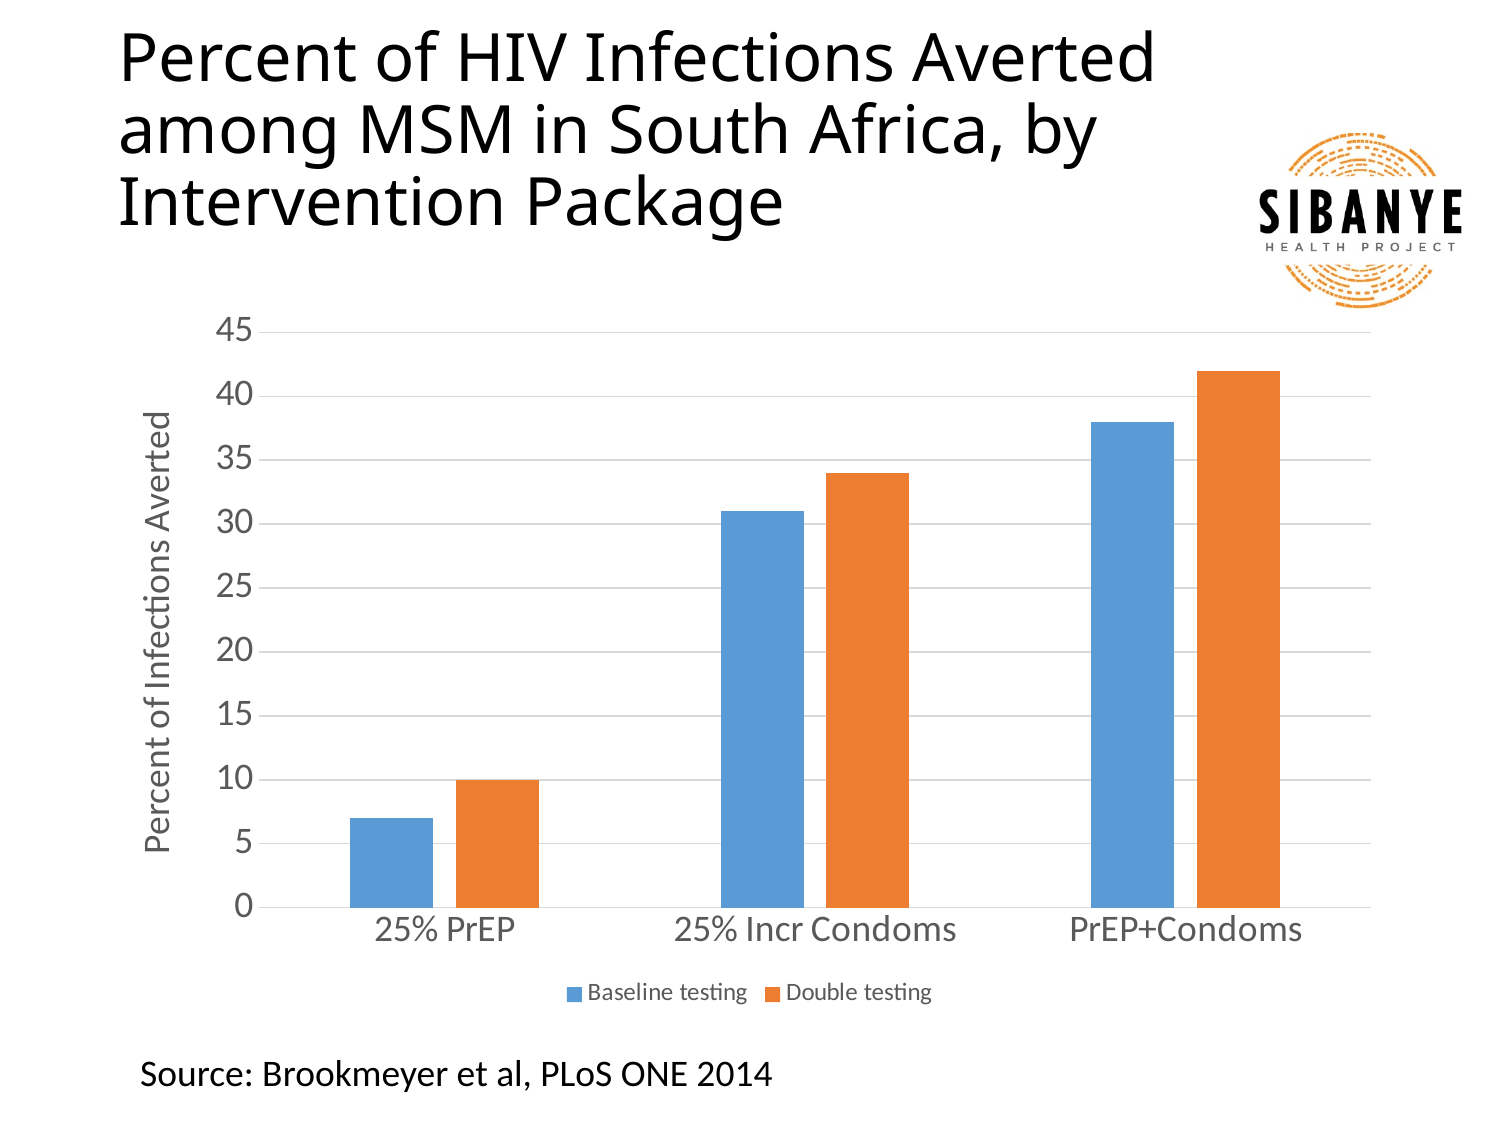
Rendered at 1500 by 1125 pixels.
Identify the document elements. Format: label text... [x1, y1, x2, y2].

text_box Source: Brookmeyer et al, PLoS ONE 2014 [125, 1041, 789, 1102]
title Percent of HIV Infections Averted among MSM in South Africa, by Intervention Package [103, 23, 1397, 241]
chart [103, 299, 1397, 1014]
picture [1220, 133, 1500, 315]
